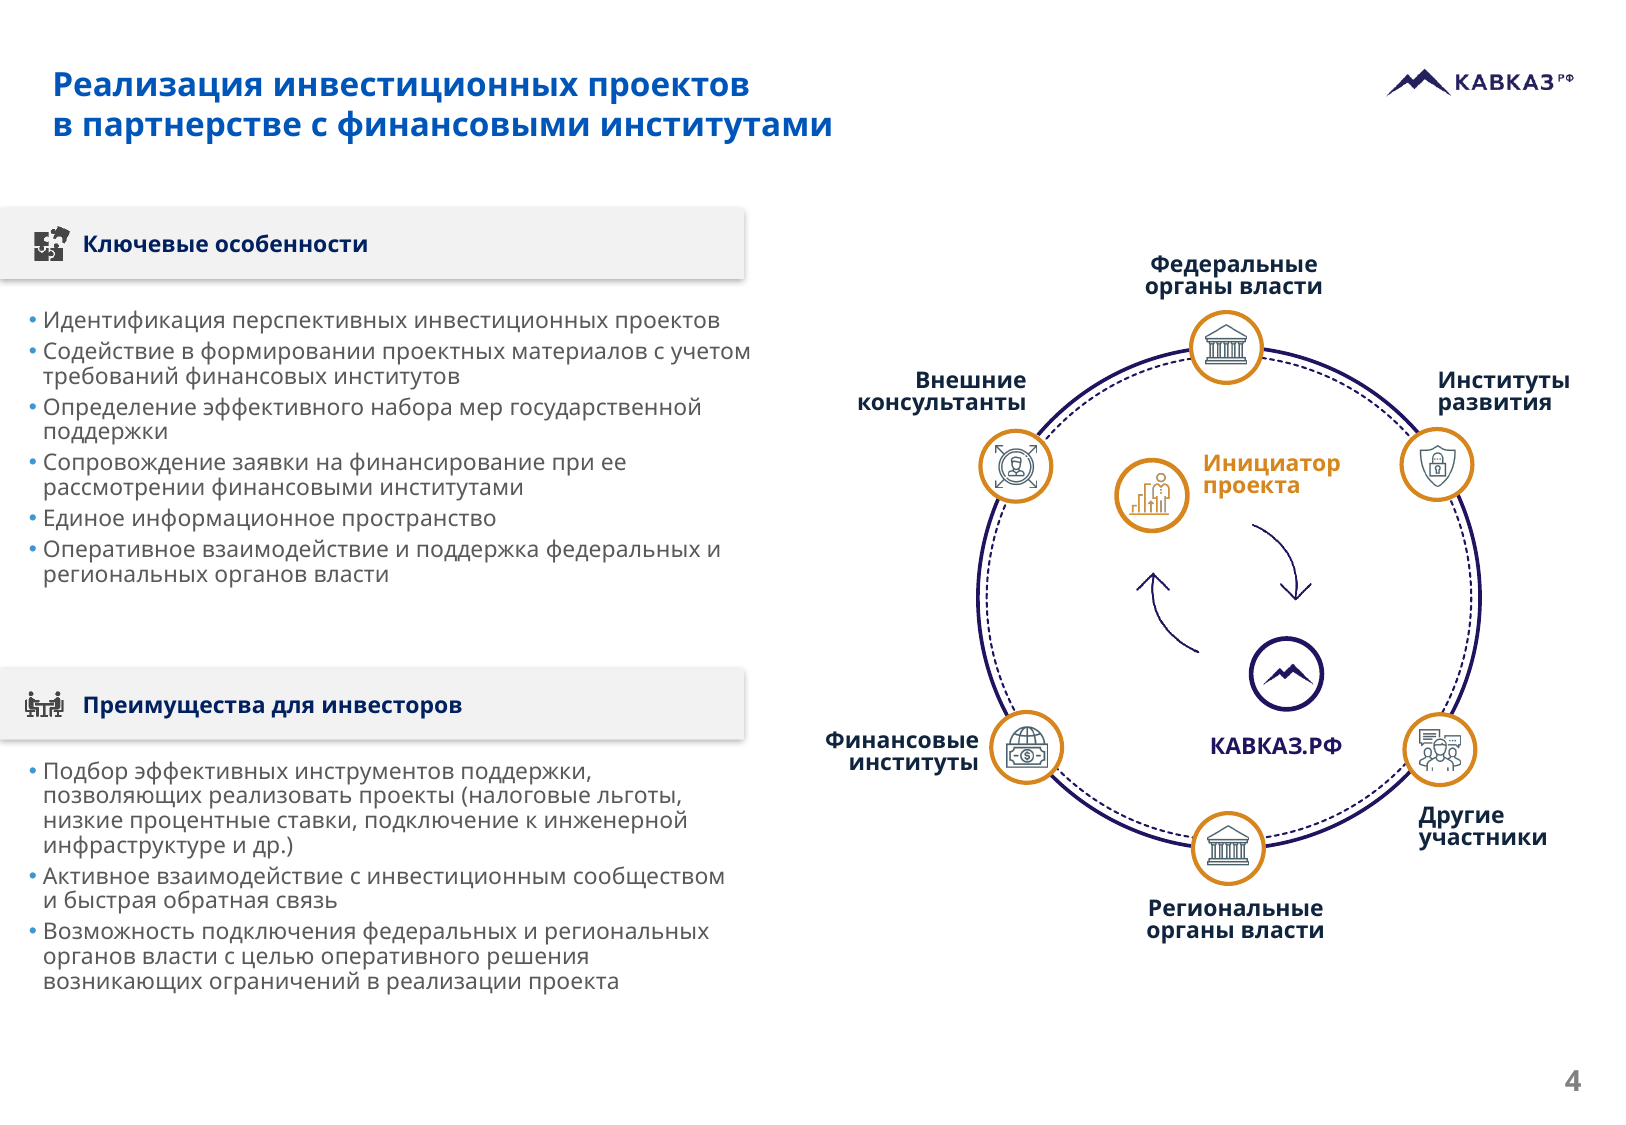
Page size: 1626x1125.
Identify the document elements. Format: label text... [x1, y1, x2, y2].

picture [20, 680, 68, 729]
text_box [1404, 714, 1476, 786]
text_box Институты развития [1485, 371, 1600, 416]
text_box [977, 628, 1481, 850]
slide_number 4 [1214, 1062, 1582, 1099]
text_box Преимущества для инвесторов [71, 682, 500, 725]
picture [1261, 647, 1316, 701]
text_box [1401, 428, 1473, 501]
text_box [977, 346, 1481, 578]
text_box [990, 711, 1063, 784]
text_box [1192, 812, 1264, 885]
text_box Внешние консультанты [828, 370, 972, 415]
title Реализация инвестиционных проектов в партнерстве с финансовыми институтами [52, 62, 1333, 144]
picture [1116, 562, 1218, 582]
text_box Федеральные органы власти [1131, 255, 1337, 300]
picture [1233, 514, 1329, 582]
text_box Идентификация перспективных инвестиционных проектов Содействие в формировании проектных материалов с учетом требований финансовых институтов Определение эффективного набора мер государственной поддержки Сопровождение заявки на финансирование при ее рассмотрении финансовыми институтами Единое информационное пространство Оперативное взаимодействие и поддержка федеральных и региональных органов власти [28, 308, 762, 588]
text_box Другие участники [1485, 805, 1553, 850]
picture [1128, 472, 1171, 515]
picture [1116, 620, 1218, 664]
text_box Подбор эффективных инструментов поддержки, позволяющих реализовать проекты (налоговые льготы, низкие процентные ставки, подключение к инженерной инфраструктуре и др.) Активное взаимодействие с инвестиционным сообществом и быстрая обратная связь Возможность подключения федеральных и региональных органов власти с целью оперативного решения возникающих ограничений в реализации проекта [28, 759, 745, 995]
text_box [969, 588, 1502, 620]
picture [1372, 58, 1586, 104]
picture [28, 219, 77, 268]
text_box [1190, 311, 1263, 384]
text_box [980, 430, 1052, 502]
text_box [0, 207, 745, 280]
text_box [0, 668, 745, 740]
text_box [964, 582, 1497, 592]
text_box Ключевые особенности [81, 222, 707, 265]
text_box Финансовые институты [801, 731, 972, 776]
text_box Региональные органы власти [1138, 899, 1334, 944]
